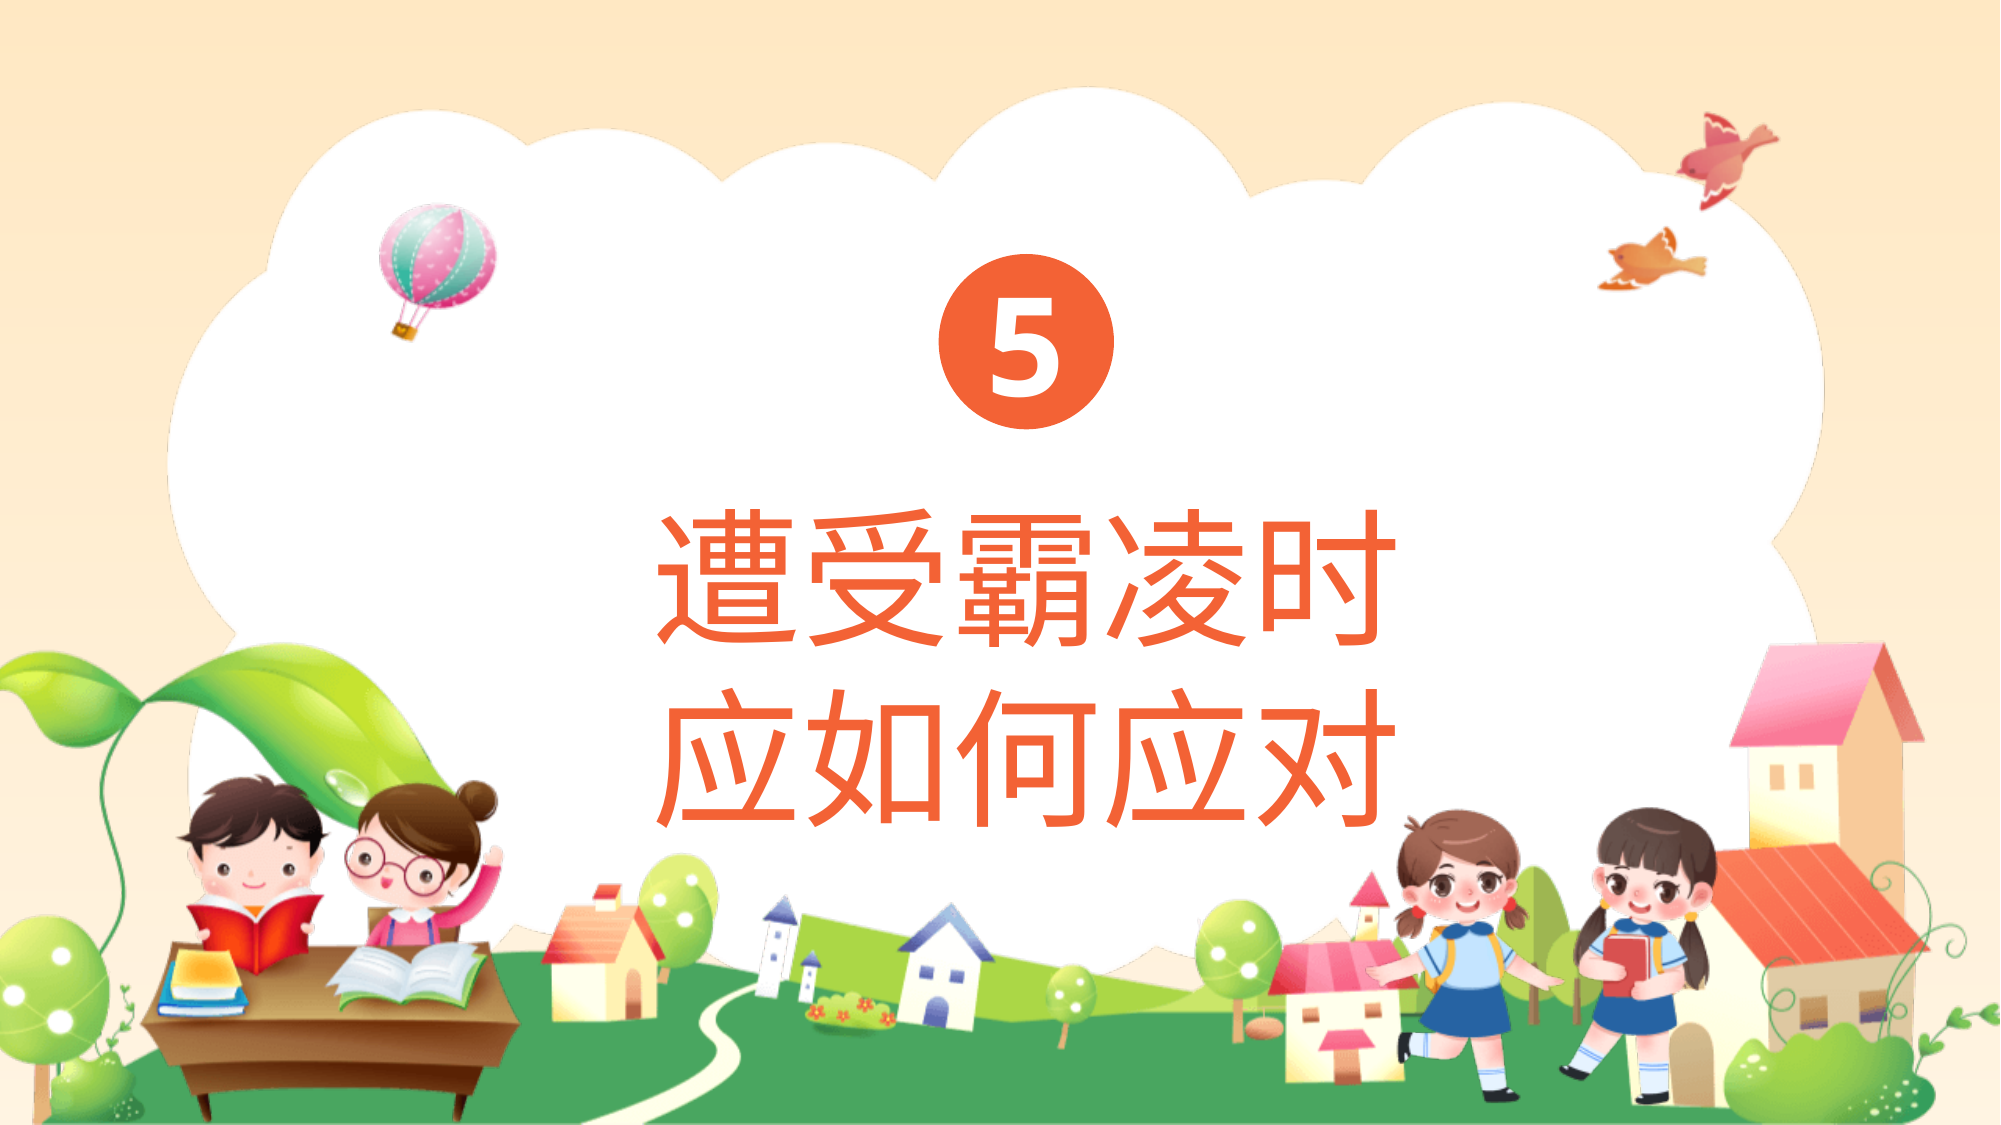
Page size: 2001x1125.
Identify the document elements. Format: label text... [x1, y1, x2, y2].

text_box 5 [937, 252, 1115, 431]
picture [0, 721, 564, 1125]
text_box 霸凌特点 [0, 583, 541, 721]
text_box 遭受霸凌时 应如何应对 [541, 478, 1511, 853]
text_box 霸凌特点 [1511, 583, 2000, 1125]
picture [146, 71, 1859, 583]
text_box 霸凌特点 [564, 853, 1314, 1125]
picture [1314, 778, 1777, 1125]
